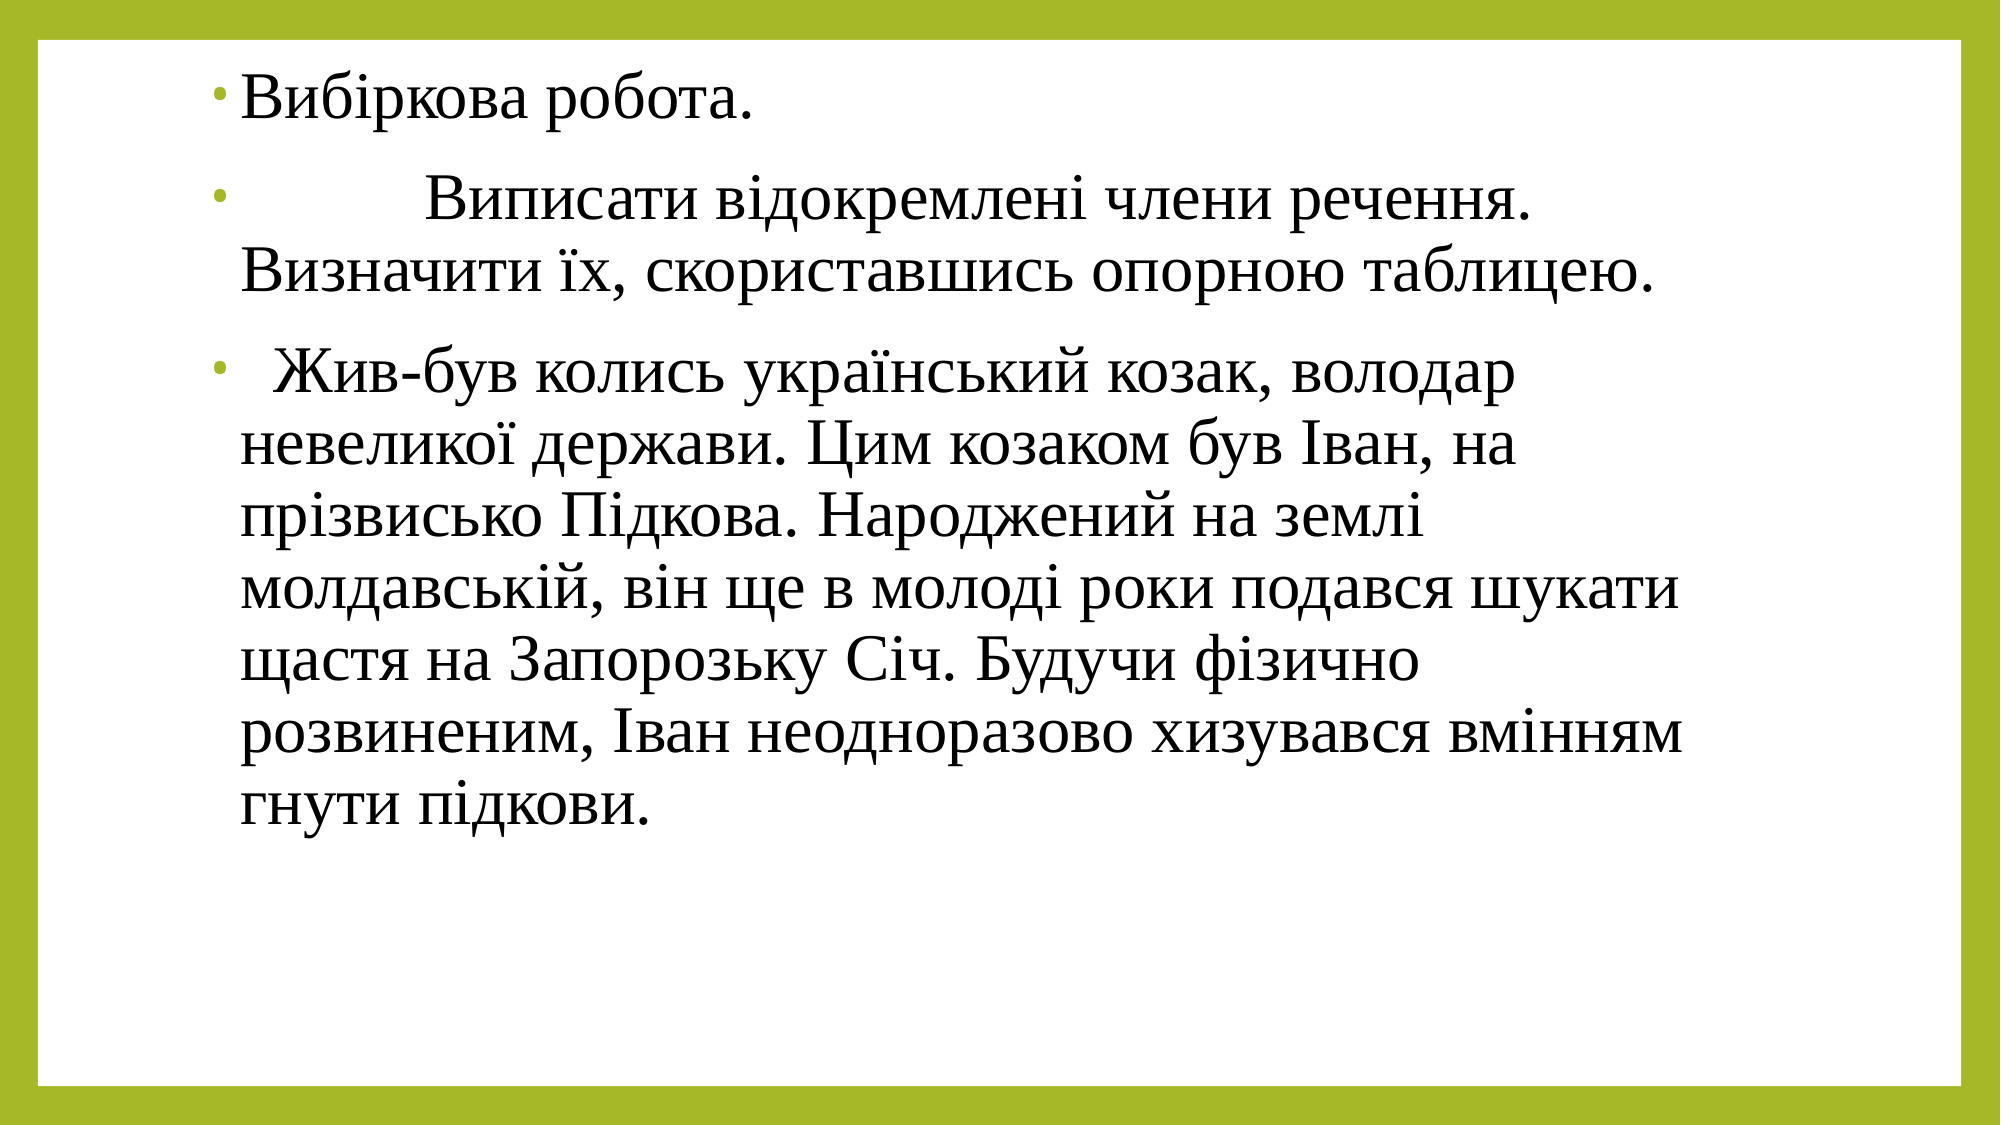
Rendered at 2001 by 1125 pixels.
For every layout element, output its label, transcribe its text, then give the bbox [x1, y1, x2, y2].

list Вибіркова робота. Виписати відокремлені члени речення. Визначити їх, скориставшись опорною таблицею. Жив-був колись український козак, володар невеликої держави. Цим козаком був Іван, на прізвисько Підкова. Народжений на землі молдавській, він ще в молоді роки подався шукати щастя на Запорозьку Січ. Будучи фізично розвиненим, Іван неодноразово хизувався вмінням гнути підкови. [187, 53, 1808, 1000]
